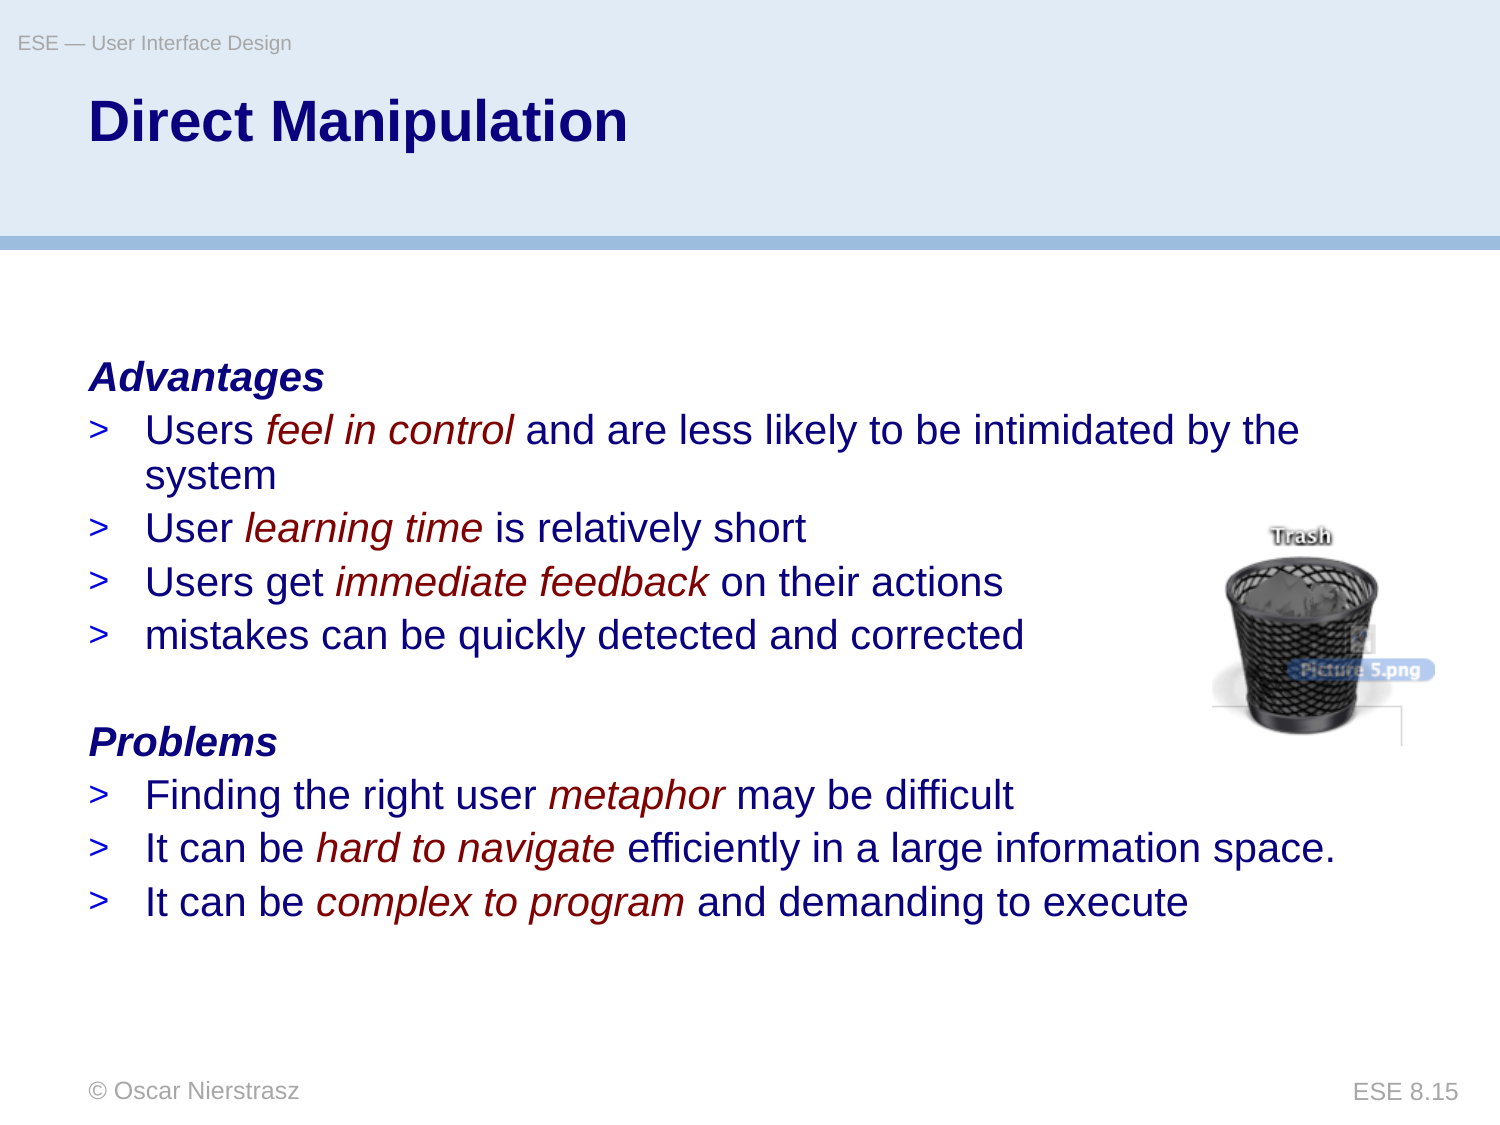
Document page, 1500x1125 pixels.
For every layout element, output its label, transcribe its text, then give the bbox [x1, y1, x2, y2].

picture [1212, 524, 1435, 746]
slide_number © Oscar Nierstrasz [88, 1073, 715, 1104]
title Direct Manipulation [88, 90, 1413, 226]
slide_number ESE 8.15 [1237, 1074, 1460, 1105]
footer ESE — User Interface Design [17, 29, 904, 72]
list Advantages Users feel in control and are less likely to be intimidated by the system User learning time is relatively short Users get immediate feedback on their actions mistakes can be quickly detected and corrected Problems Finding the right user metaphor may be difficult It can be hard to navigate efficiently in a large information space. It can be complex to program and demanding to execute [88, 271, 1413, 1010]
